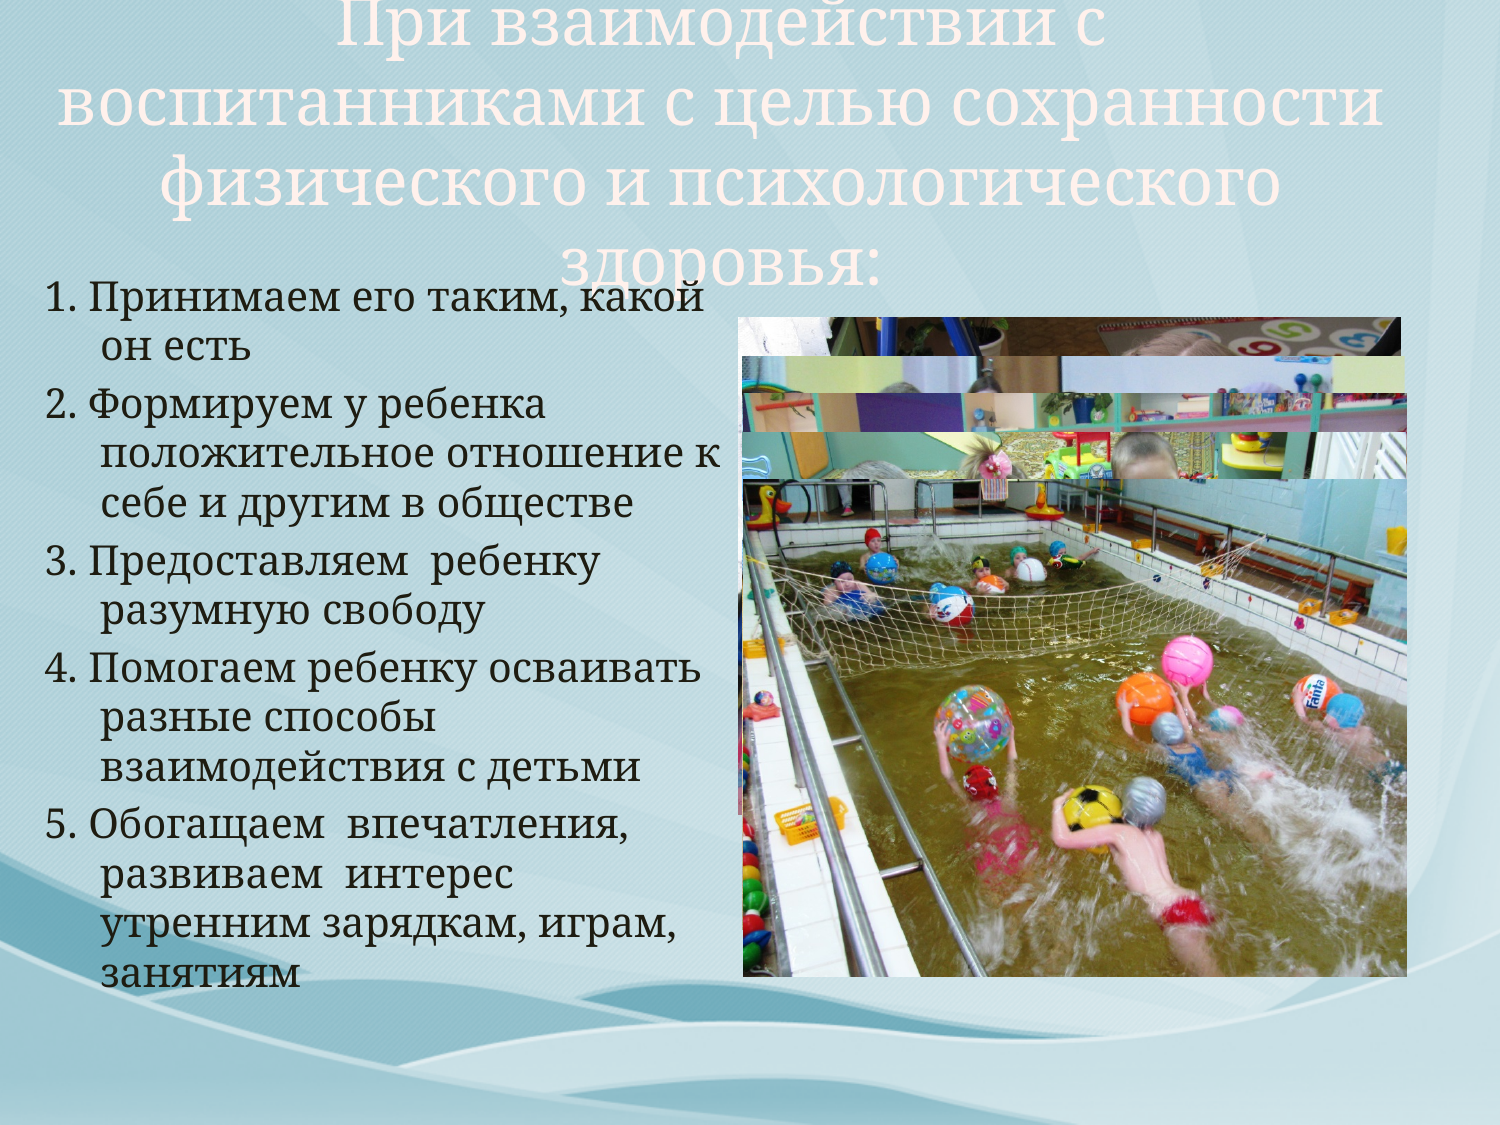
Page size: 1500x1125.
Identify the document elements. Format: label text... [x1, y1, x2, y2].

list 1. Принимаем его таким, какой он есть 2. Формируем у ребенка положительное отношение к себе и другим в обществе 3. Предоставляем ребенку разумную свободу 4. Помогаем ребенку осваивать разные способы взаимодействия с детьми 5. Обогащаем впечатления, развиваем интерес утренним зарядкам, играм, занятиям [29, 262, 738, 1005]
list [737, 317, 1401, 358]
title При взаимодействии с воспитанниками с целью сохранности физического и психологического здоровья: [17, 45, 1425, 233]
picture [741, 356, 1407, 977]
